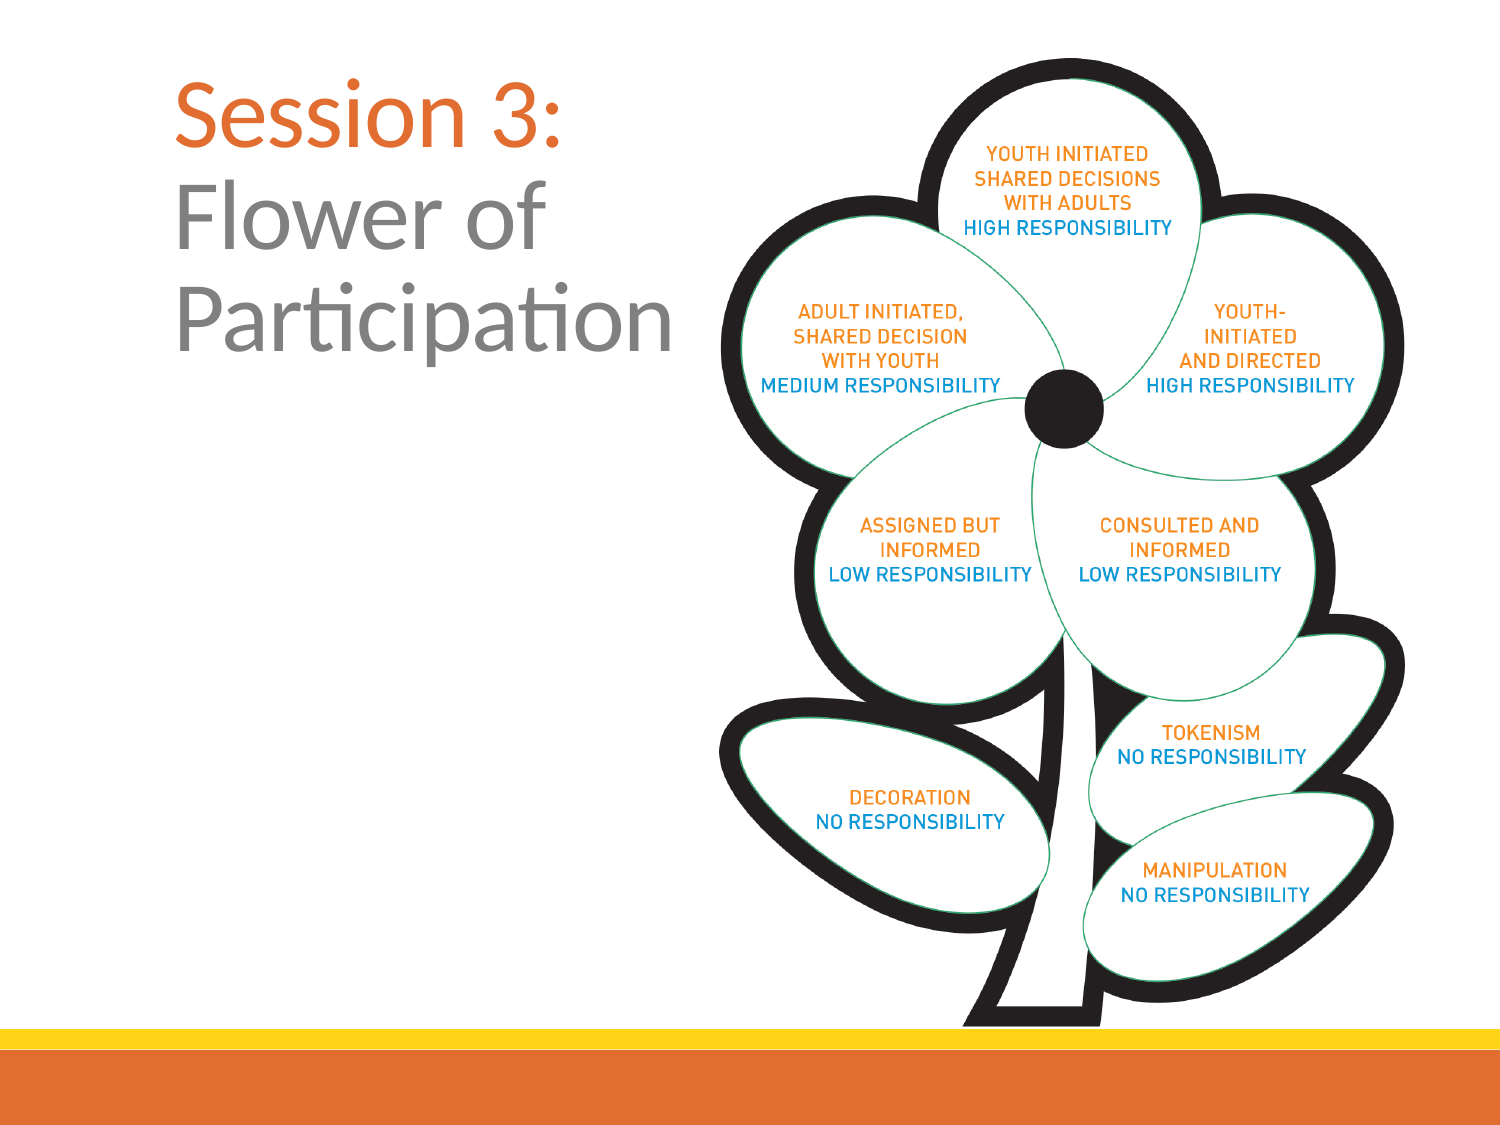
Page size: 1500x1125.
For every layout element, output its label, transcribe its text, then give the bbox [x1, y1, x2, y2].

picture [718, 57, 1405, 1028]
title Session 3: Flower of Participation [158, 47, 730, 380]
